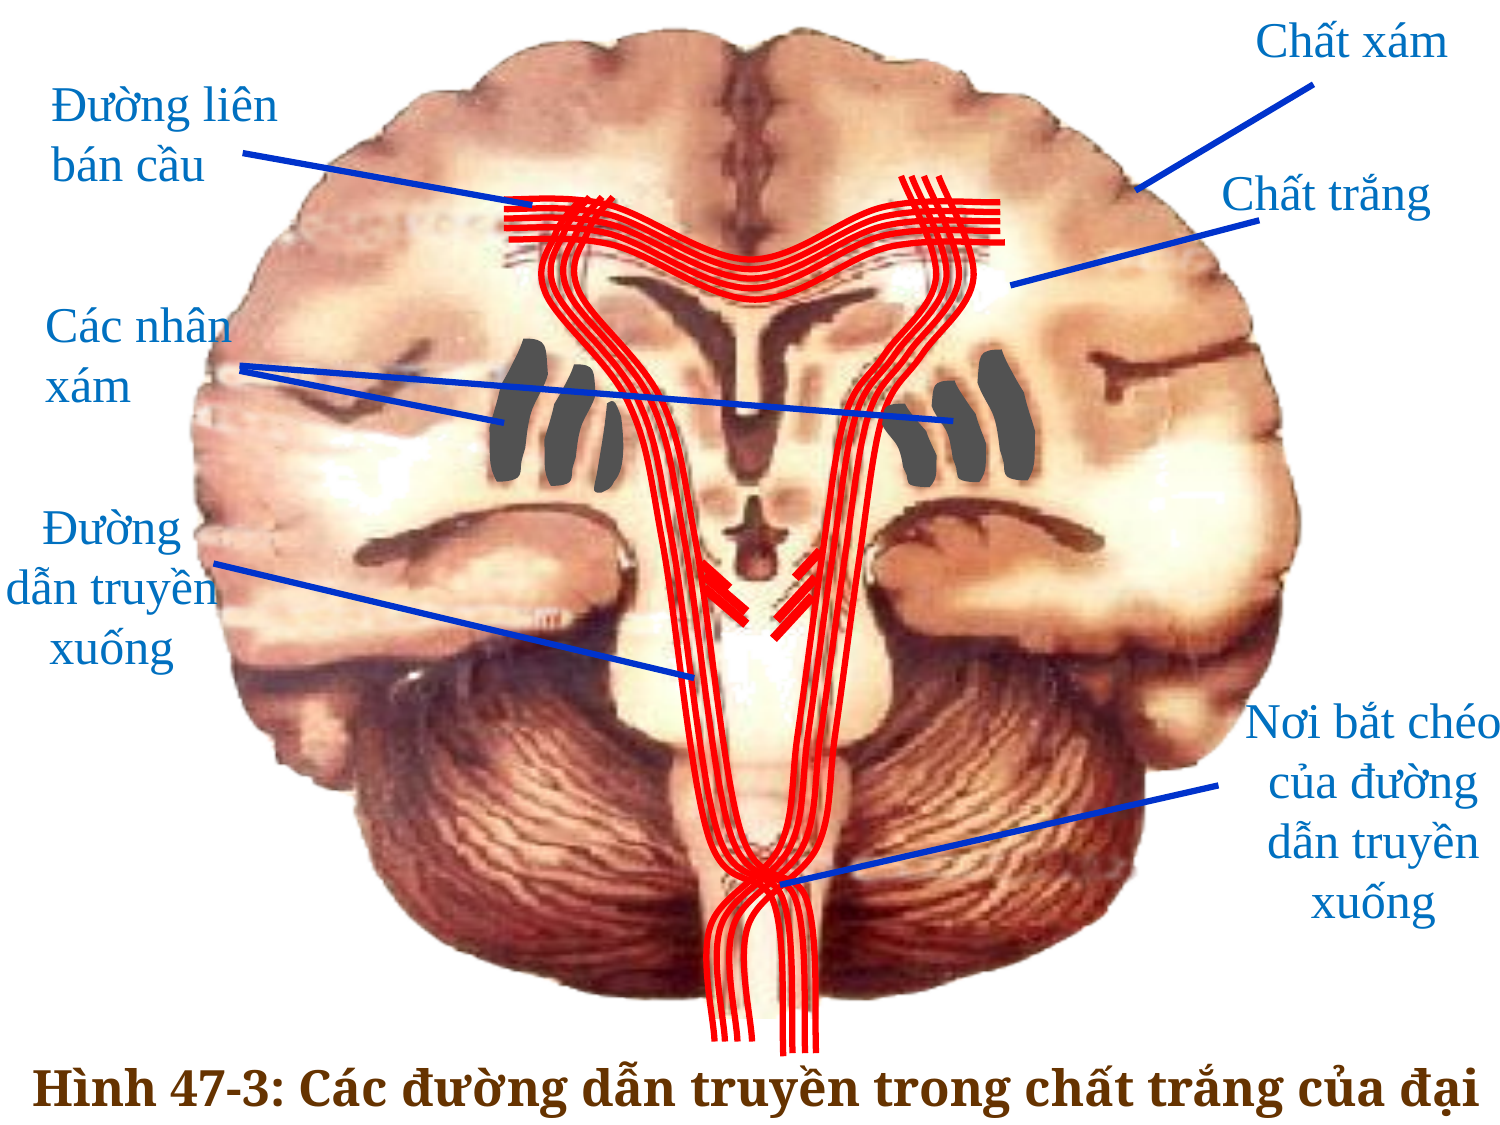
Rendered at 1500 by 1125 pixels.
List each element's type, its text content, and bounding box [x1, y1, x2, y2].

text_box [799, 1028, 805, 1048]
picture [183, 0, 1323, 1019]
text_box [723, 1028, 728, 1042]
text_box [750, 1028, 755, 1042]
text_box [713, 1028, 718, 1042]
text_box Đường dẫn truyền xuống [0, 487, 178, 683]
text_box [786, 1028, 793, 1048]
text_box Chất xám [1327, 0, 1500, 75]
text_box [736, 1028, 741, 1042]
text_box Nơi bắt chéo của đường dẫn truyền xuống [1327, 680, 1500, 936]
text_box [776, 1028, 783, 1048]
text_box Hình 47-3: Các đường dẫn truyền trong chất trắng của đại não [6, 1048, 1500, 1125]
text_box Đường liên bán cầu [36, 64, 178, 200]
text_box Chất trắng [1327, 152, 1500, 228]
text_box Các nhân xám [30, 285, 178, 421]
text_box [810, 1028, 816, 1048]
